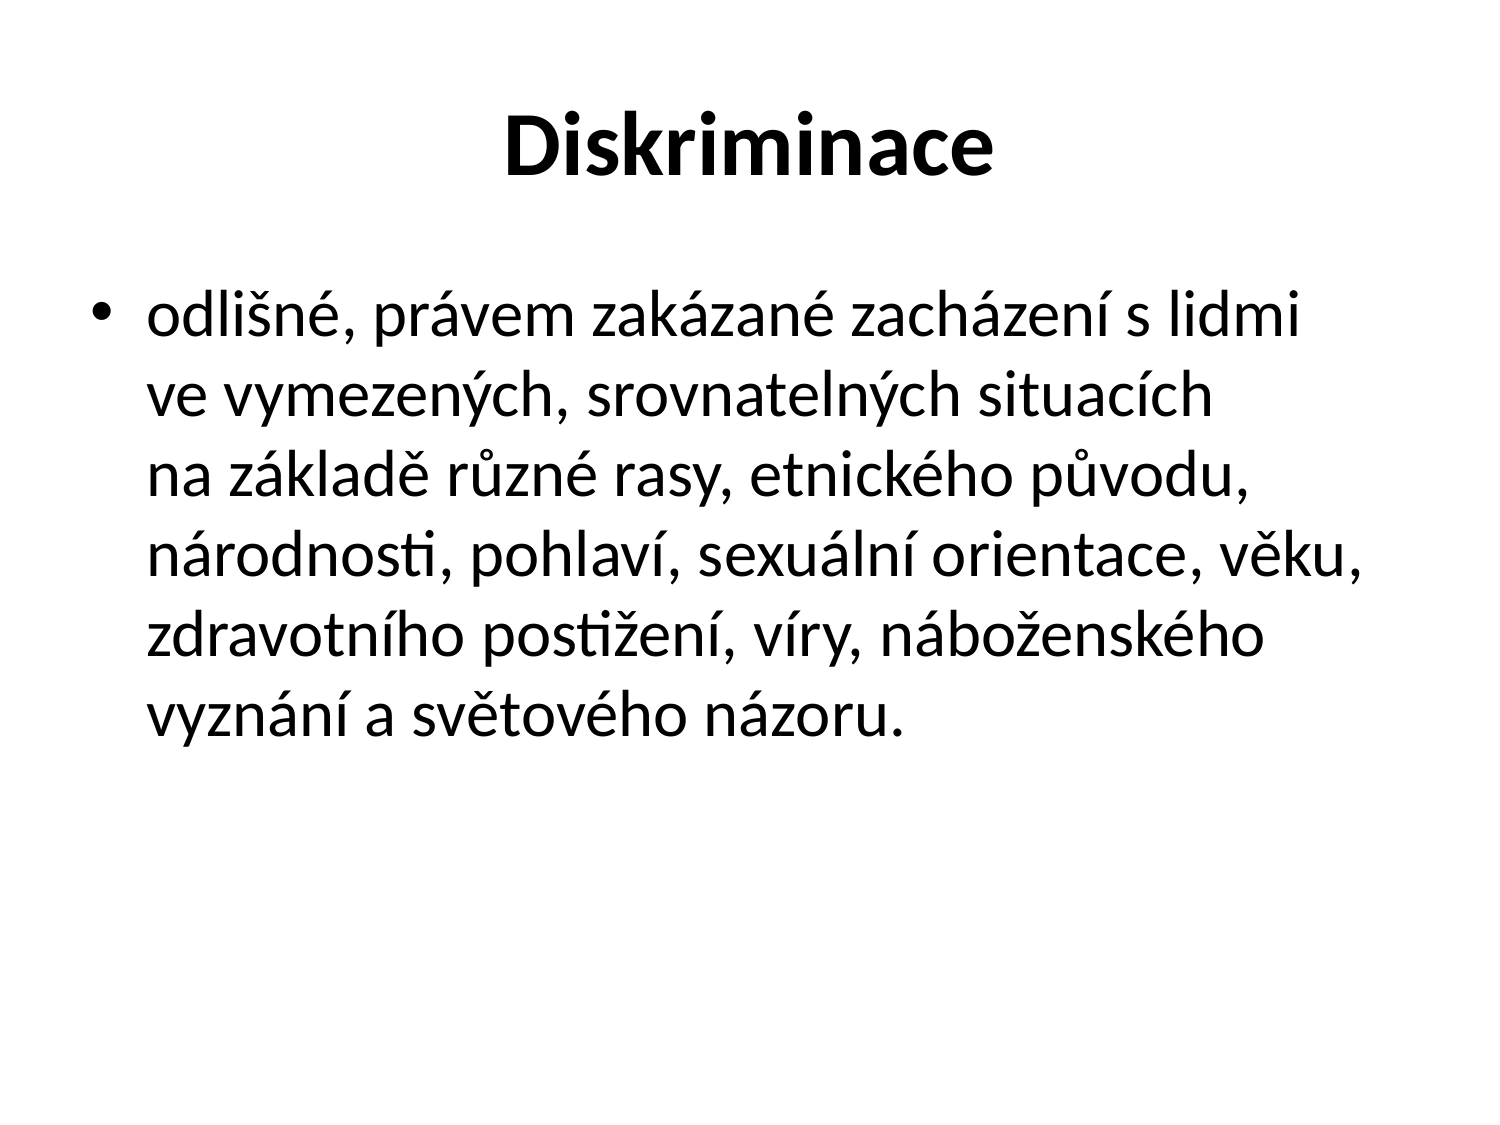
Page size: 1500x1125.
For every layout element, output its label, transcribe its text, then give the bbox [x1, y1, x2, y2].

title Diskriminace [75, 45, 1425, 233]
list odlišné, právem zakázané zacházení s lidmi ve vymezených, srovnatelných situacích na základě různé rasy, etnického původu, národnosti, pohlaví, sexuální orientace, věku, zdravotního postižení, víry, náboženského vyznání a světového názoru. [75, 262, 1425, 1005]
